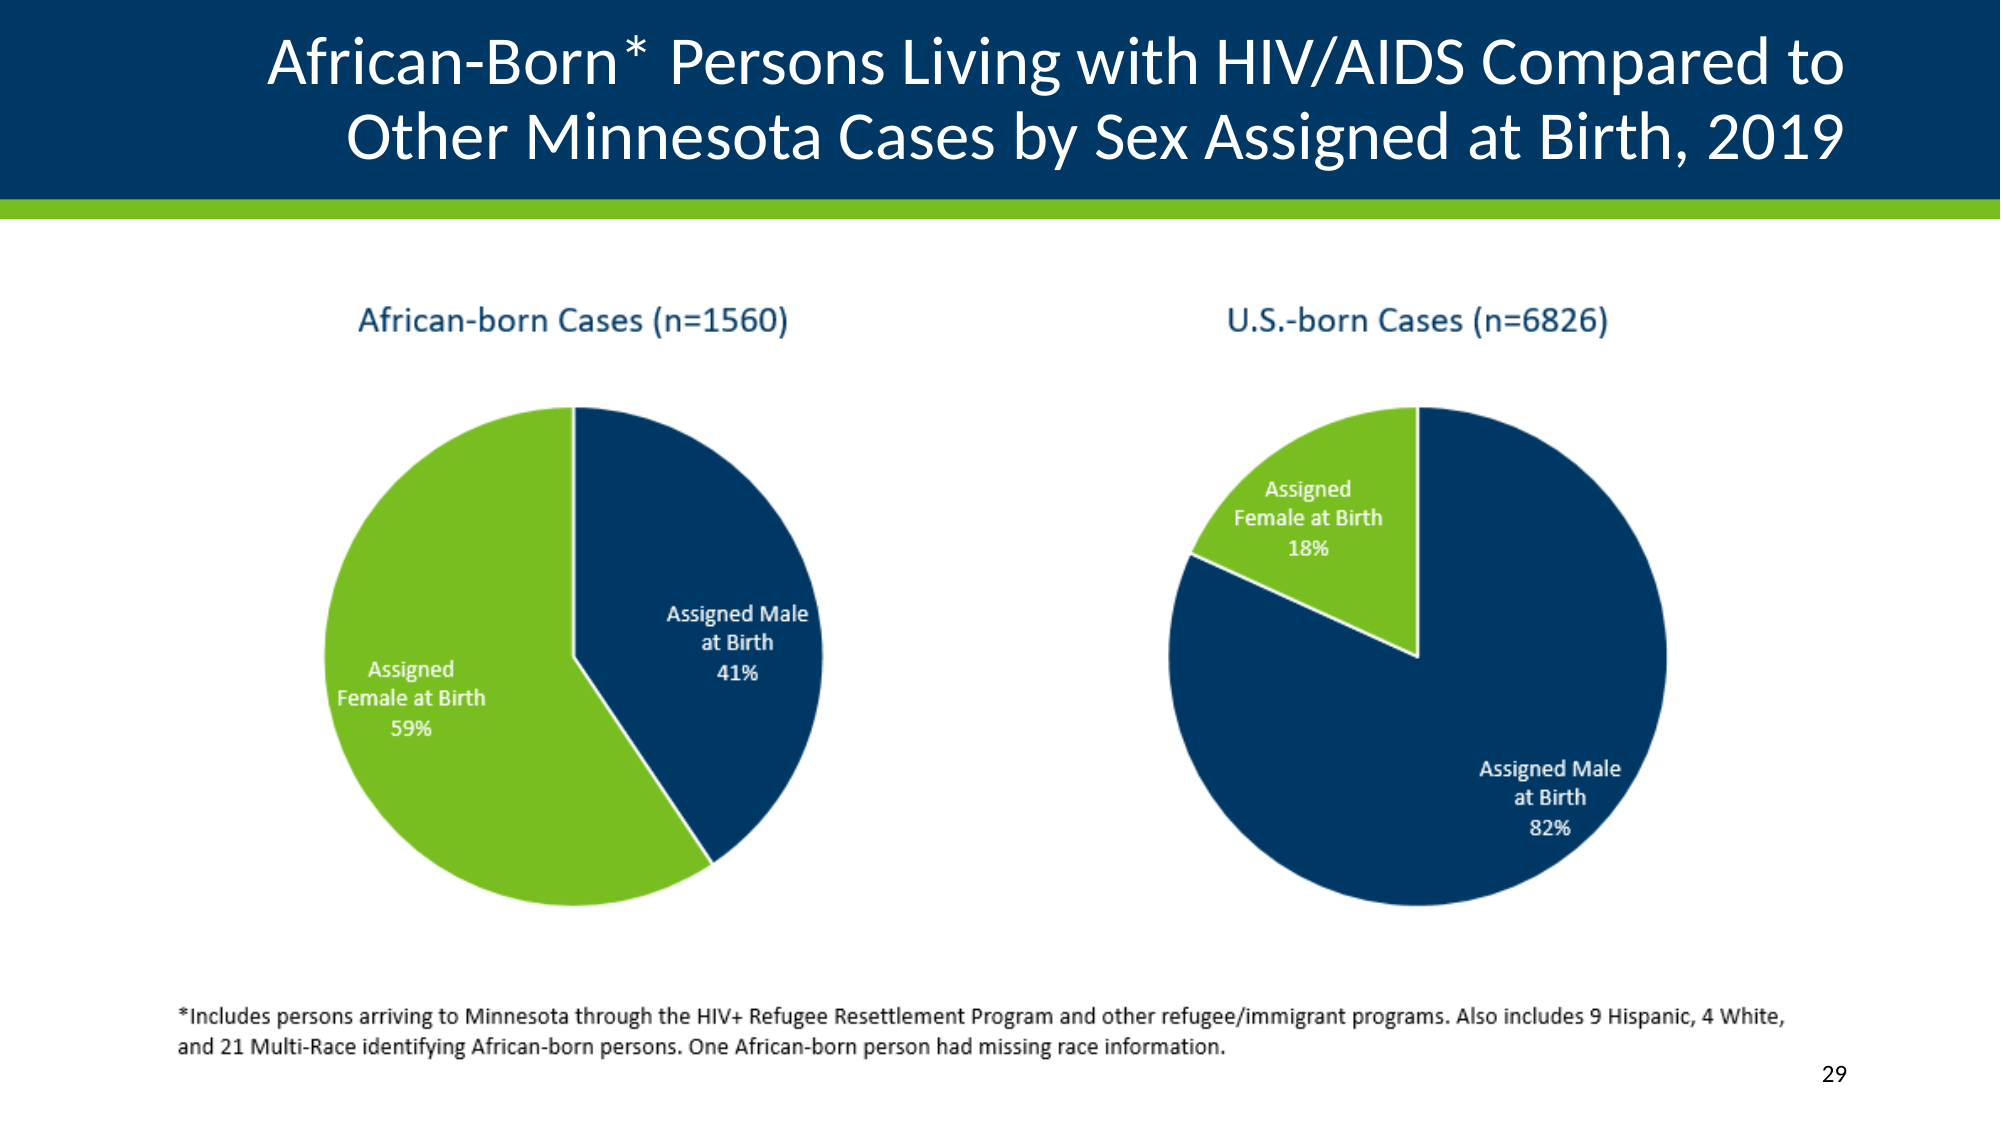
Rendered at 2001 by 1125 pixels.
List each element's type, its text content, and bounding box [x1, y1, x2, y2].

title African-Born* Persons Living with HIV/AIDS Compared to Other Minnesota Cases by Sex Assigned at Birth, 2019 [137, 24, 1863, 175]
picture [137, 268, 1816, 1073]
slide_number 29 [1622, 1042, 1863, 1103]
